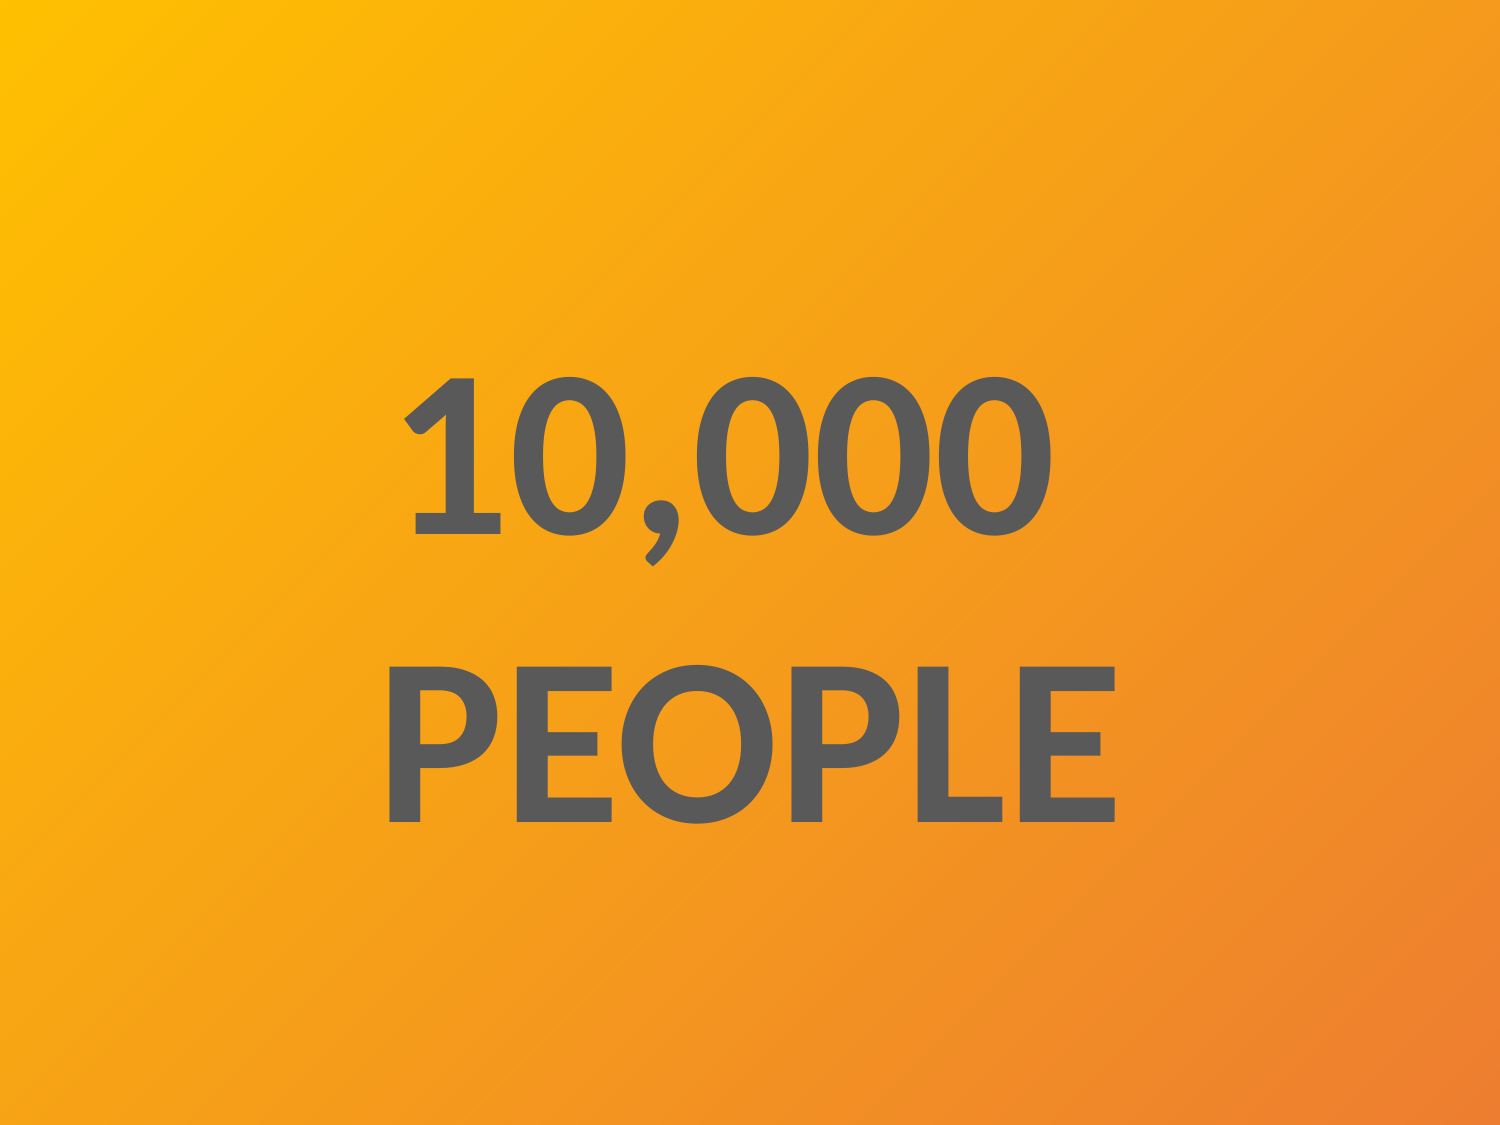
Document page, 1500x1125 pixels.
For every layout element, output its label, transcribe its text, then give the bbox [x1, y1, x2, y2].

text_box 10,000 PEOPLE [364, 289, 1136, 876]
